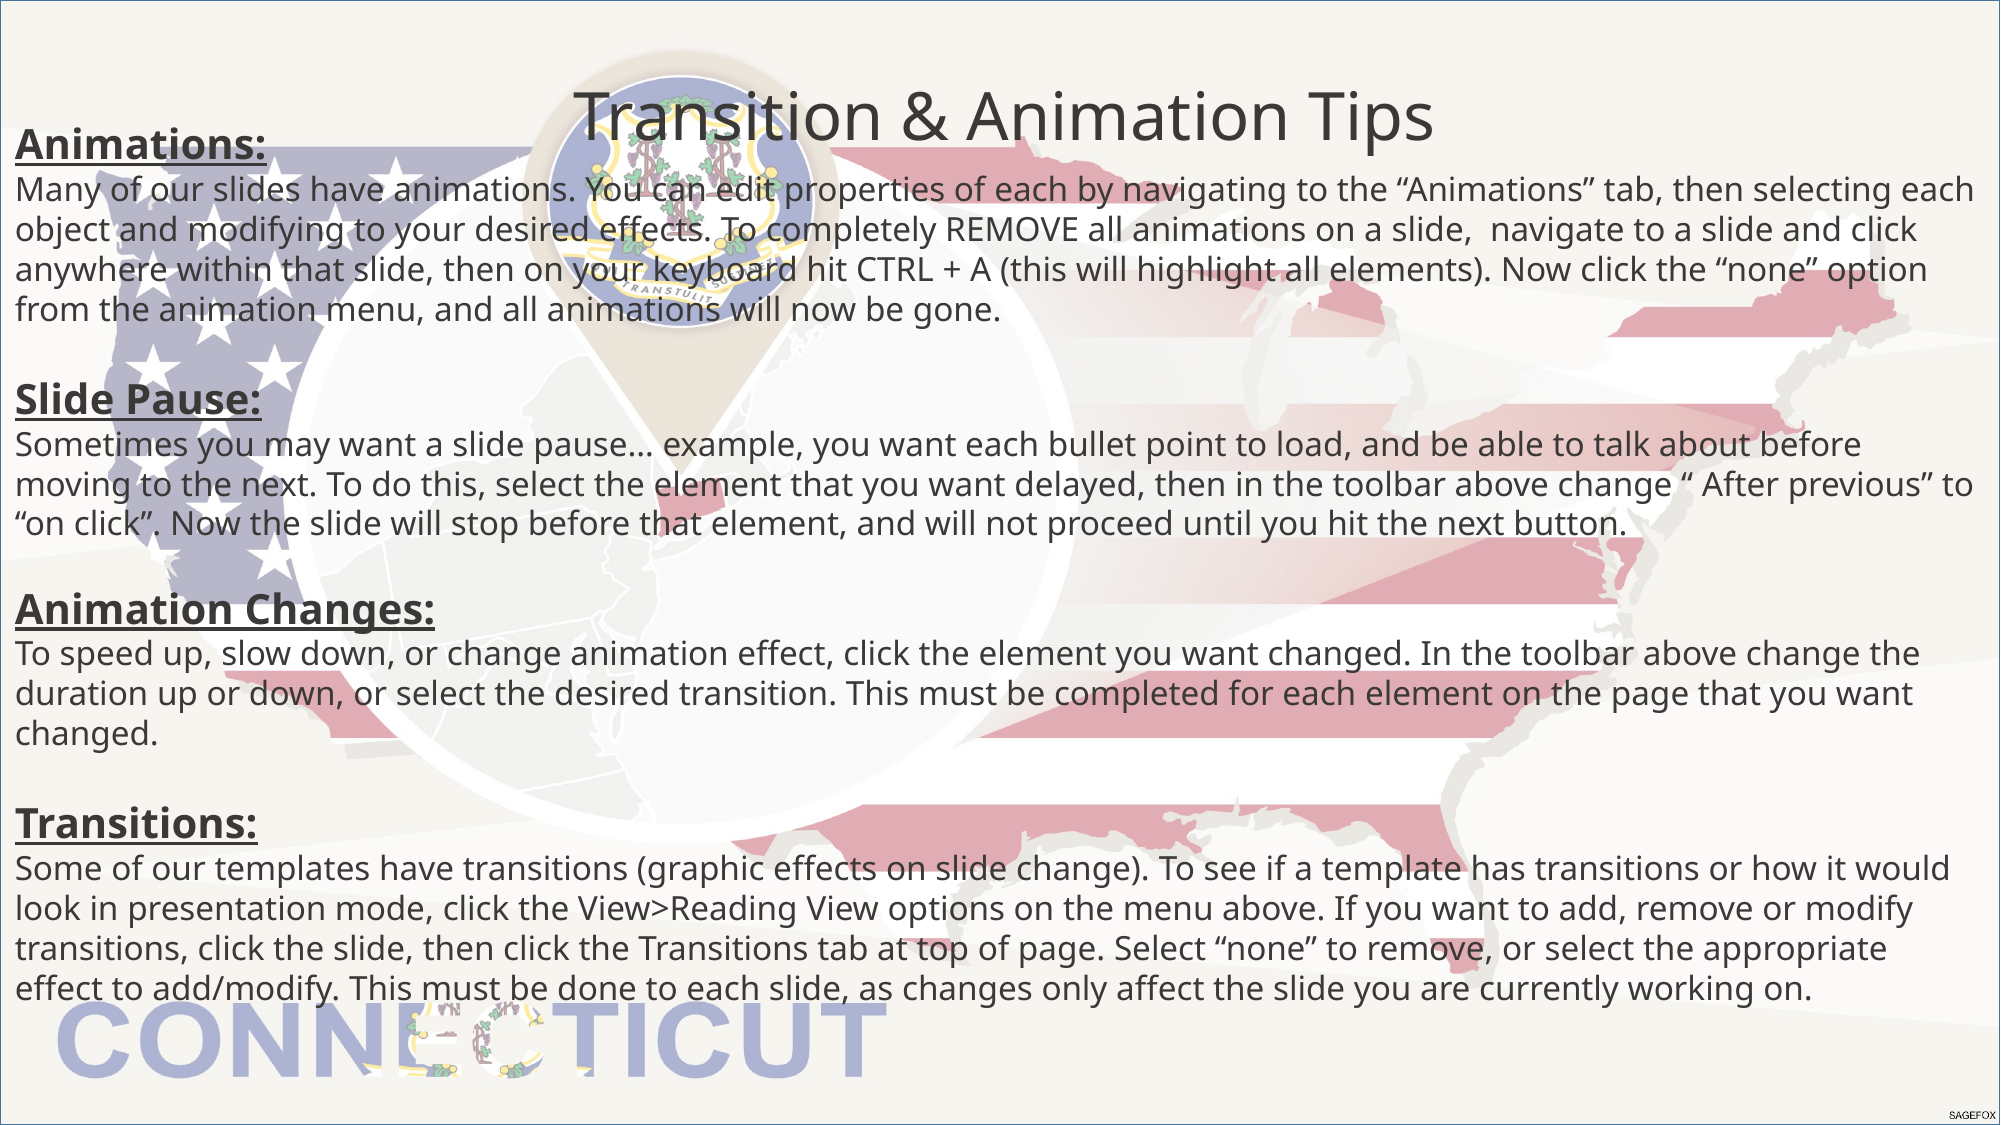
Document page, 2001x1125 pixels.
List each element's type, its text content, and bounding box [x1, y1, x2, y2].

title Transition & Animation Tips [477, 59, 1532, 177]
text_box Animations: Many of our slides have animations. You can edit properties of each by navigating to the “Animations” tab, then selecting each object and modifying to your desired effects. To completely REMOVE all animations on a slide, navigate to a slide and click anywhere within that slide, then on your keyboard hit CTRL + A (this will highlight all elements). Now click the “none” option from the animation menu, and all animations will now be gone. Slide Pause: Sometimes you may want a slide pause… example, you want each bullet point to load, and be able to talk about before moving to the next. To do this, select the element that you want delayed, then in the toolbar above change “ After previous” to “on click”. Now the slide will stop before that element, and will not proceed until you hit the next button. Animation Changes: To speed up, slow down, or change animation effect, click the element you want changed. In the toolbar above change the duration up or down, or select the desired transition. This must be completed for each element on the page that you want changed. Transitions: Some of our templates have transitions (graphic effects on slide change). To see if a template has transitions or how it would look in presentation mode, click the View>Reading View options on the menu above. If you want to add, remove or modify transitions, click the slide, then click the Transitions tab at top of page. Select “none” to remove, or select the appropriate effect to add/modify. This must be done to each slide, as changes only affect the slide you are currently working on. [0, 0, 2000, 1125]
